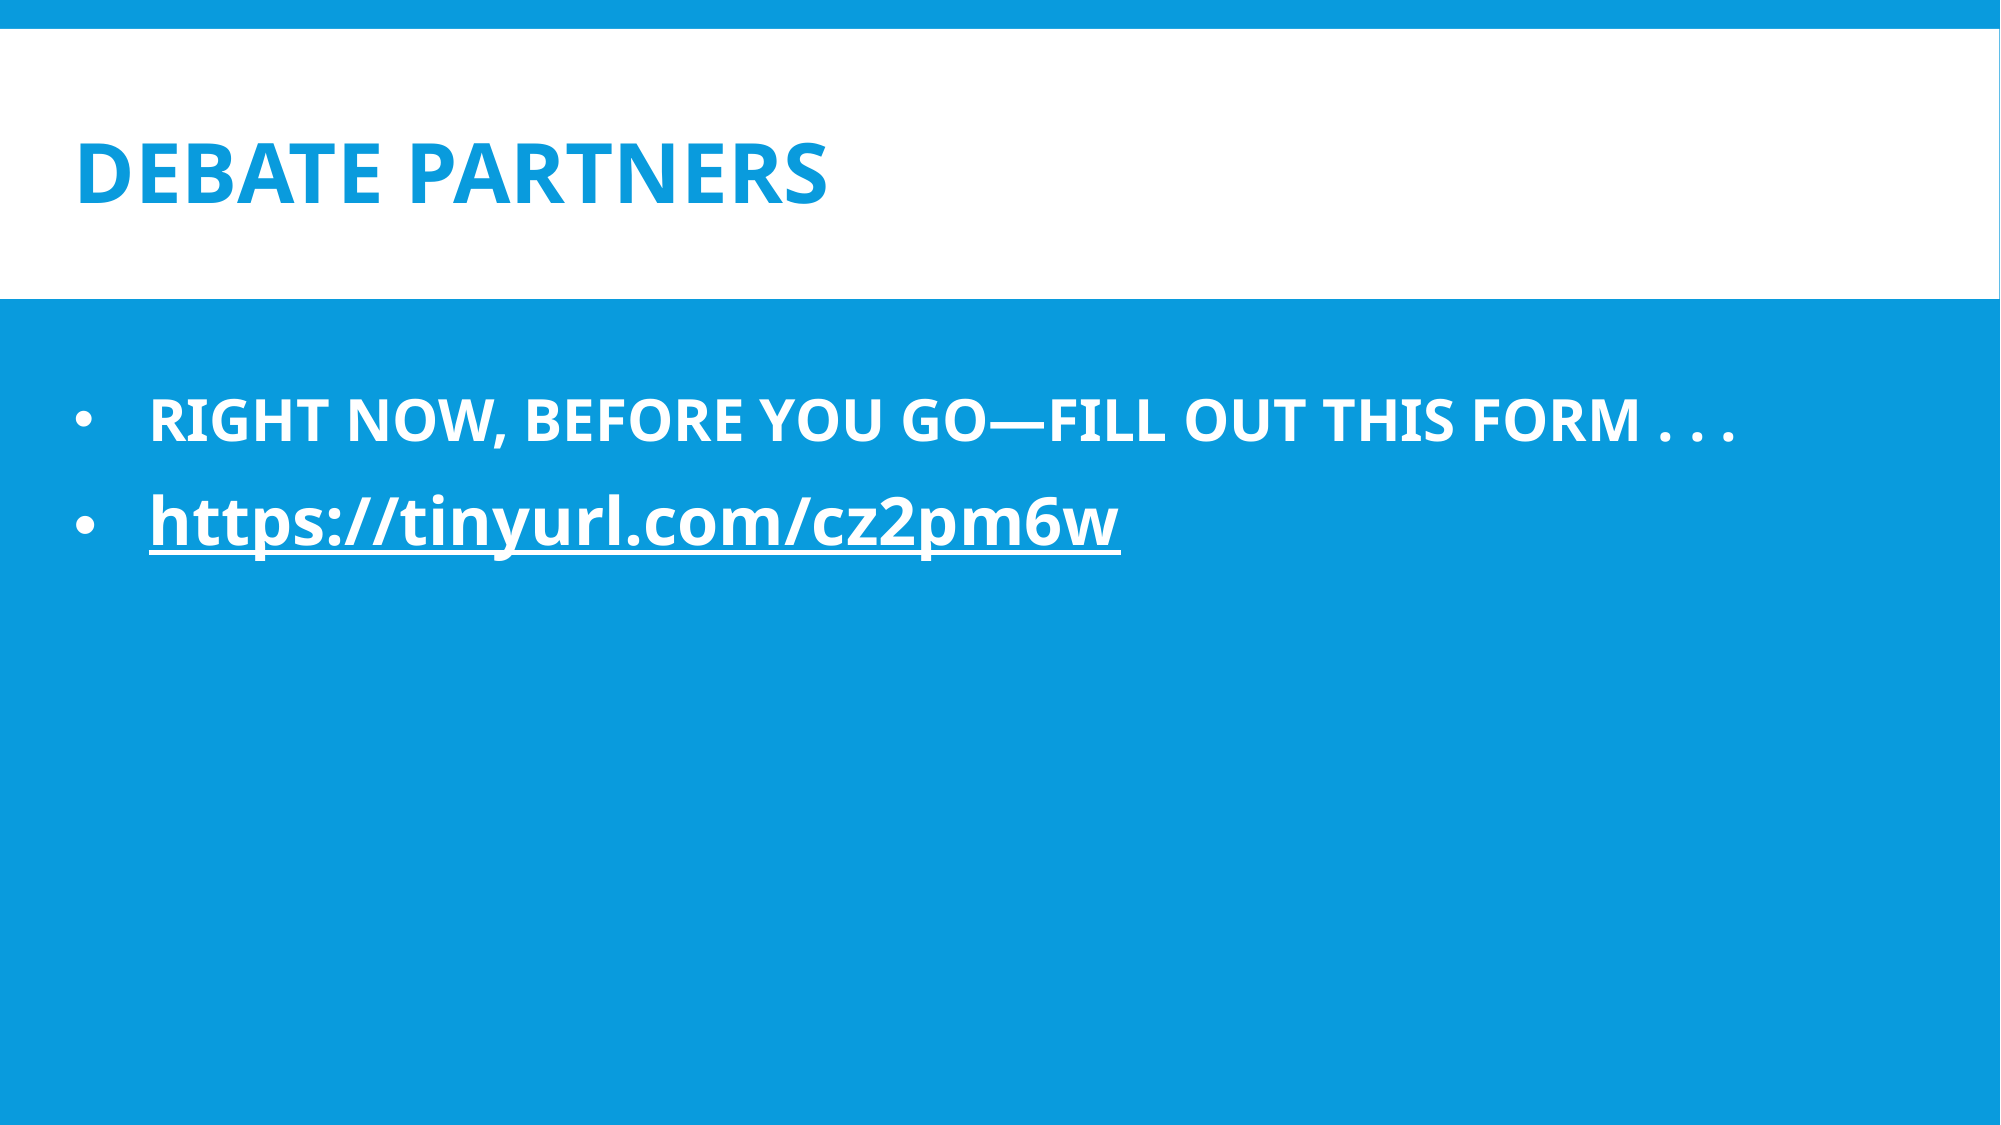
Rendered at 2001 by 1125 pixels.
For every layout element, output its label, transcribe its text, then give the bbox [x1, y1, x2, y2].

text_box RIGHT NOW, BEFORE YOU GO—FILL OUT THIS FORM . . . https://tinyurl.com/cz2pm6w [58, 376, 1942, 672]
title DEBATE PARTNERS [58, 46, 1910, 295]
